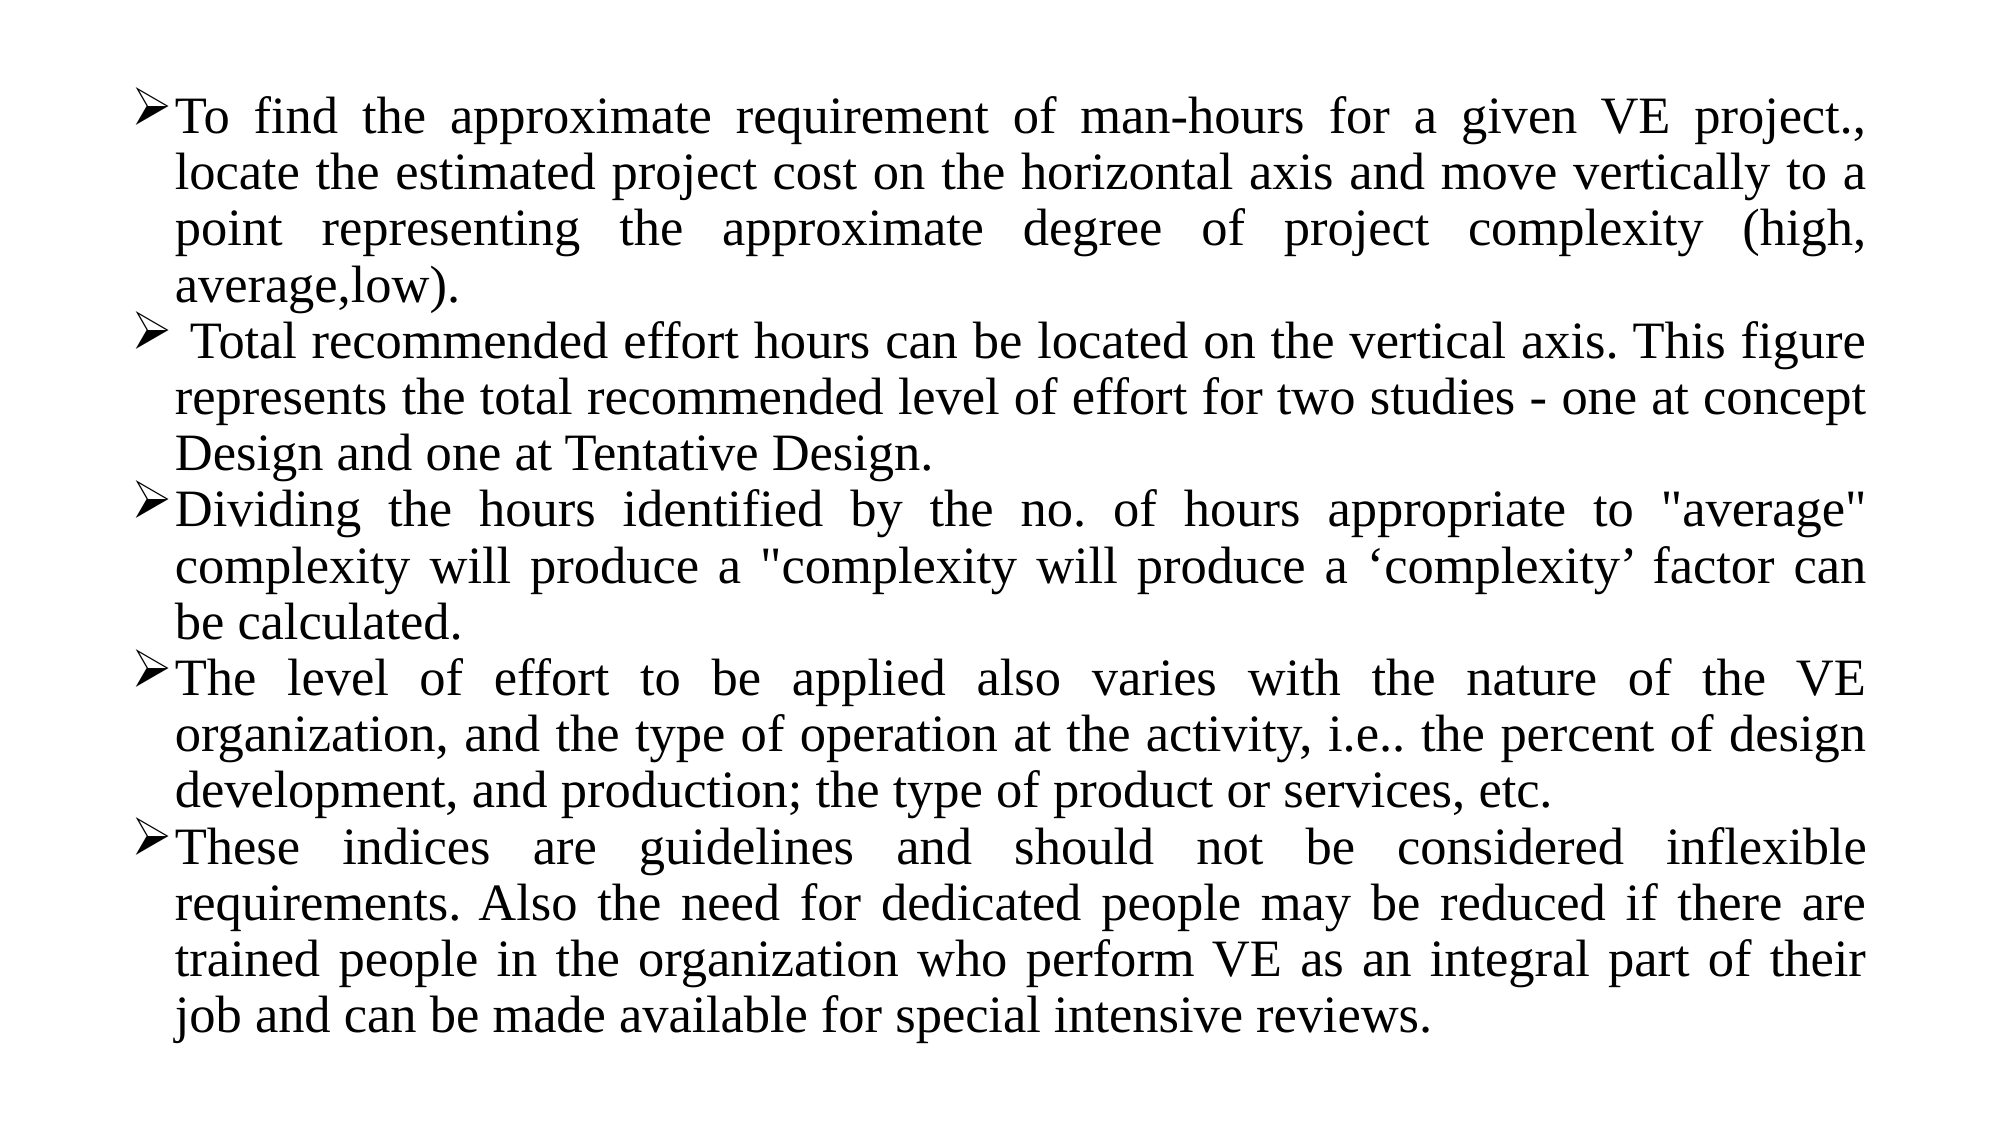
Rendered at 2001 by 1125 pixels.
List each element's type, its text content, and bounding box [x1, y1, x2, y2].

text_box To find the approximate requirement of man-hours for a given VE project., locate the estimated project cost on the horizontal axis and move vertically to a point representing the approximate degree of project complexity (high, average,low). Total recommended effort hours can be located on the vertical axis. This figure represents the total recommended level of effort for two studies - one at concept Design and one at Tentative Design. Dividing the hours identified by the no. of hours appropriate to "average" complexity will produce a "complexity will produce a ‘complexity’ factor can be calculated. The level of effort to be applied also varies with the nature of the VE organization, and the type of operation at the activity, i.e.. the percent of design development, and production; the type of product or services, etc. These indices are guidelines and should not be considered inflexible requirements. Also the need for dedicated people may be reduced if there are trained people in the organization who perform VE as an integral part of their job and can be made available for special intensive reviews. [116, 80, 1883, 1053]
